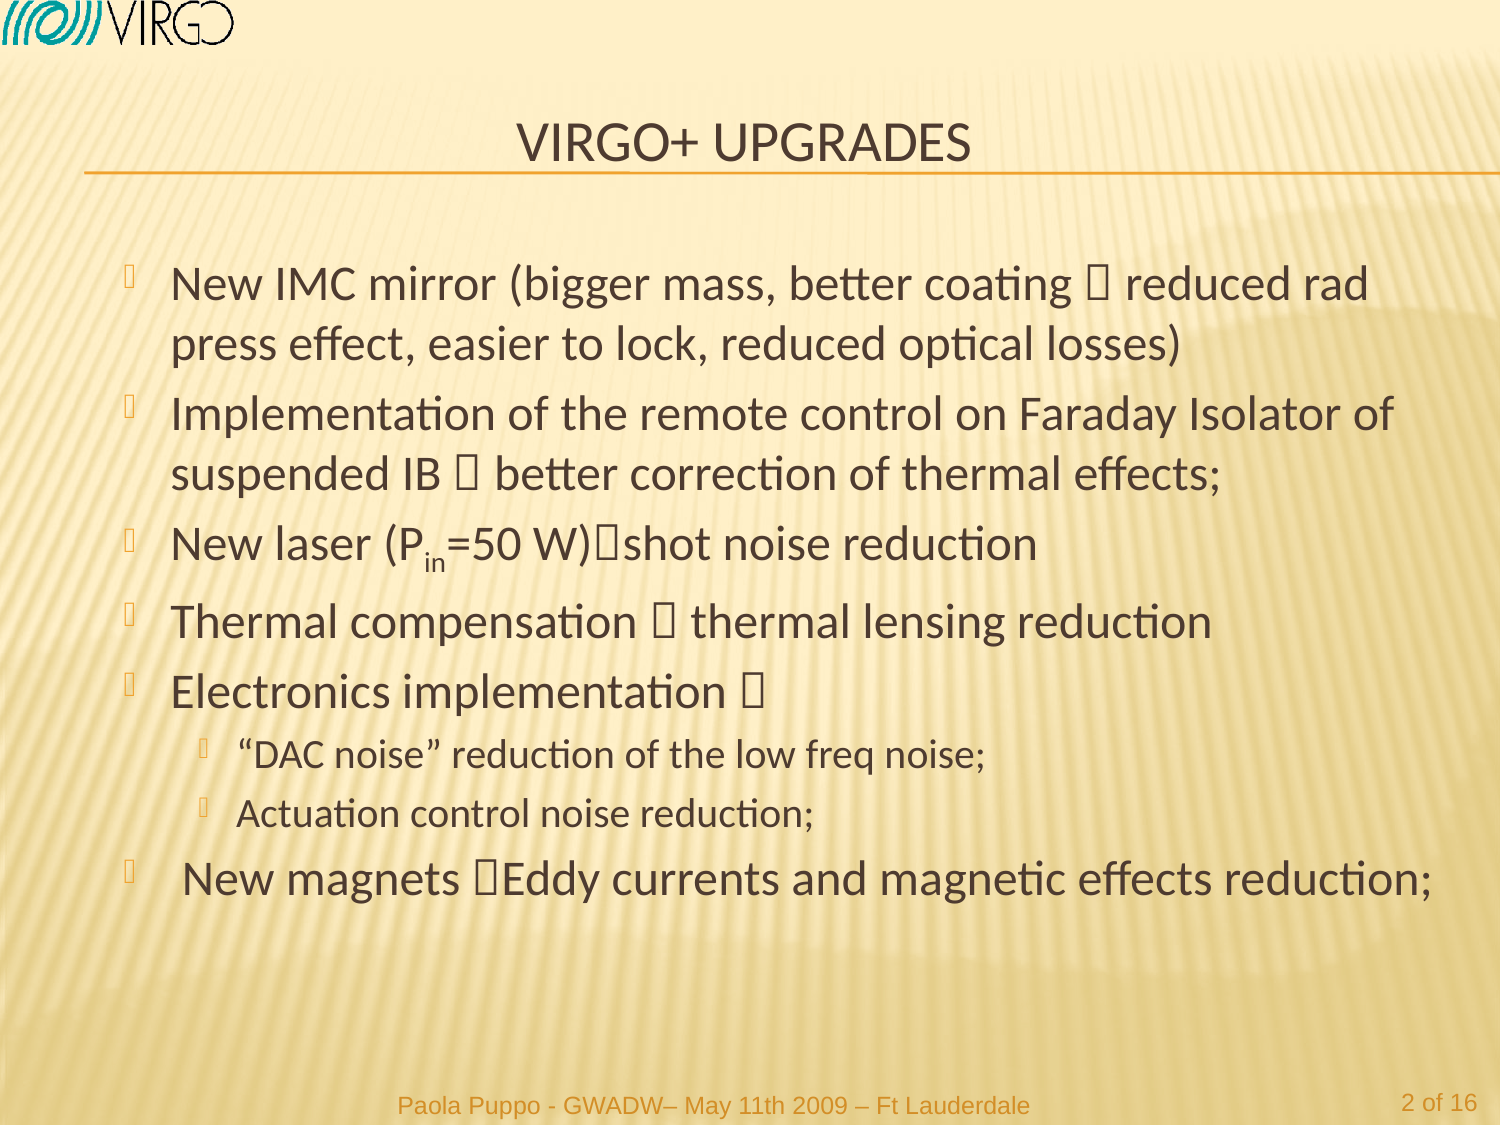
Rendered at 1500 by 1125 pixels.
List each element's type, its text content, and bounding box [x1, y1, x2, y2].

picture [0, 0, 235, 47]
footer Paola Puppo - GWADW– May 11th 2009 – Ft Lauderdale [382, 1082, 1055, 1125]
slide_number 2 of 16 [1371, 1079, 1500, 1125]
list New IMC mirror (bigger mass, better coating  reduced rad press effect, easier to lock, reduced optical losses) Implementation of the remote control on Faraday Isolator of suspended IB  better correction of thermal effects; New laser (Pin=50 W)shot noise reduction Thermal compensation  thermal lensing reduction Electronics implementation  “DAC noise” reduction of the low freq noise; Actuation control noise reduction; New magnets Eddy currents and magnetic effects reduction; [33, 242, 1459, 1055]
title Virgo+ upgrades [45, 68, 1471, 207]
